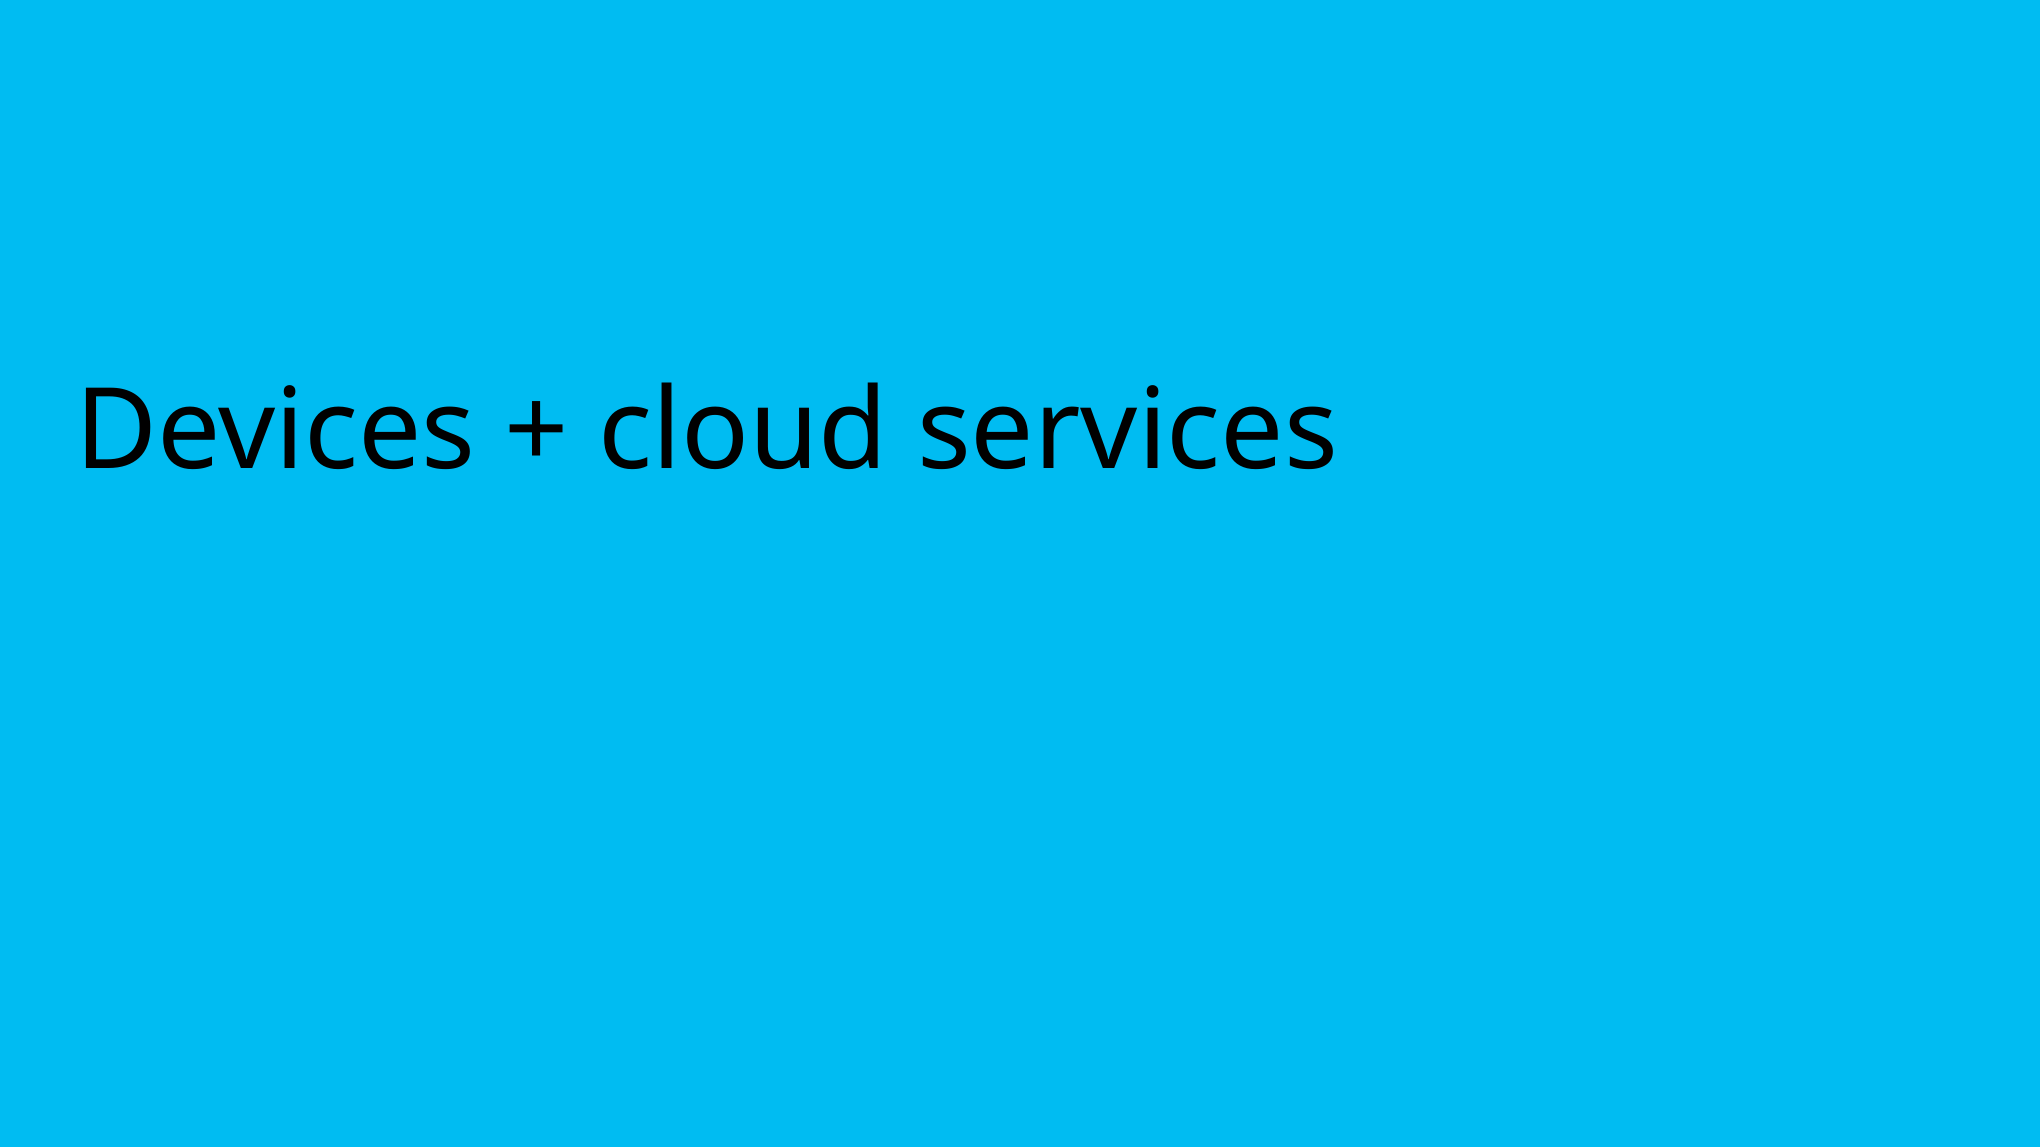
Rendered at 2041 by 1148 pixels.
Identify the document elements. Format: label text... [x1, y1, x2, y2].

title Devices + cloud services [45, 348, 1996, 499]
